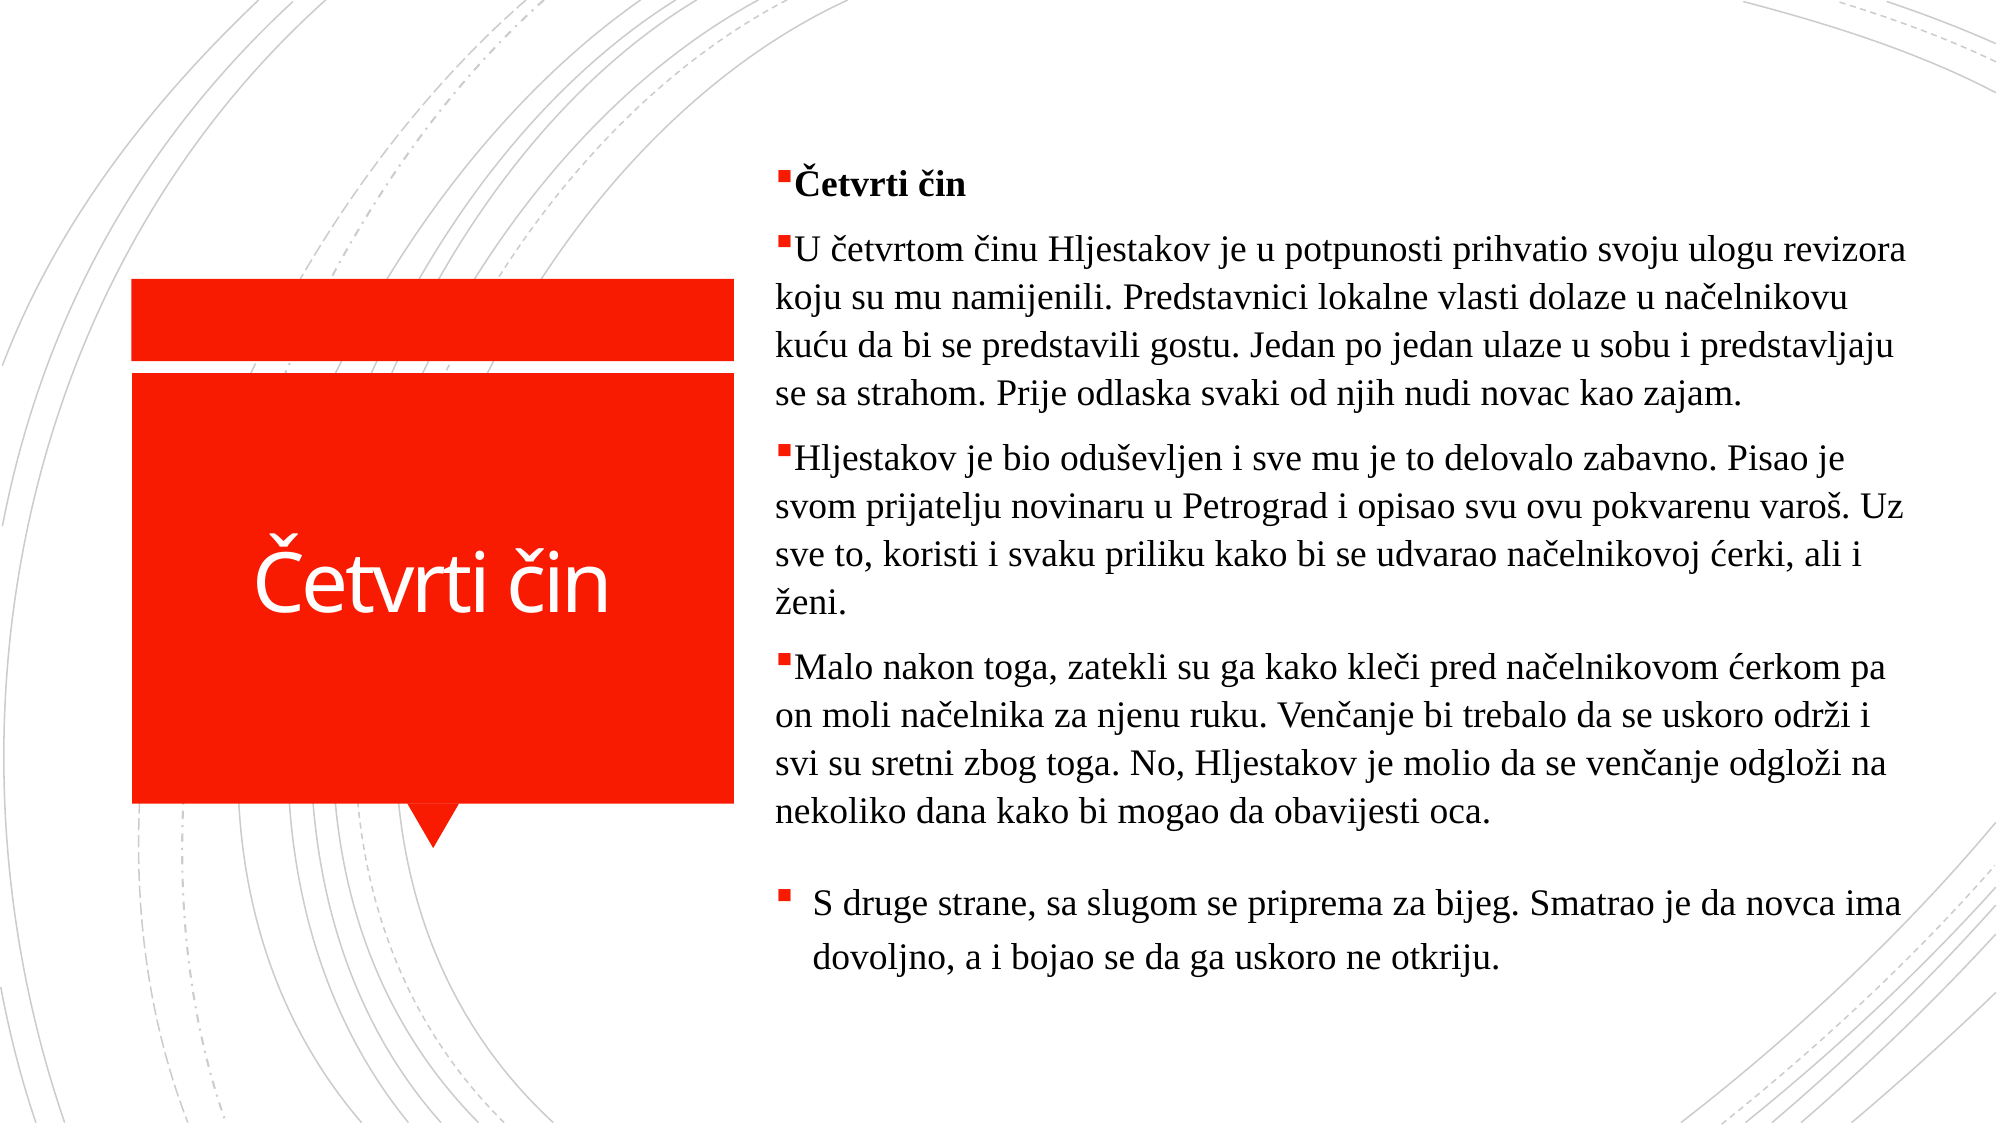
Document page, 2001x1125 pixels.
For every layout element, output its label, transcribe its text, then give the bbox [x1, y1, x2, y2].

list Četvrti čin U četvrtom činu Hljestakov je u potpunosti prihvatio svoju ulogu revizora koju su mu namijenili. Predstavnici lokalne vlasti dolaze u načelnikovu kuću da bi se predstavili gostu. Jedan po jedan ulaze u sobu i predstavljaju se sa strahom. Prije odlaska svaki od njih nudi novac kao zajam. Hljestakov je bio oduševljen i sve mu je to delovalo zabavno. Pisao je svom prijatelju novinaru u Petrograd i opisao svu ovu pokvarenu varoš. Uz sve to, koristi i svaku priliku kako bi se udvarao načelnikovoj ćerki, ali i ženi. Malo nakon toga, zatekli su ga kako kleči pred načelnikovom ćerkom pa on moli načelnika za njenu ruku. Venčanje bi trebalo da se uskoro održi i svi su sretni zbog toga. No, Hljestakov je molio da se venčanje odgloži na nekoliko dana kako bi mogao da obavijesti oca. S druge strane, sa slugom se priprema za bijeg. Smatrao je da novca ima dovoljno, a i bojao se da ga uskoro ne otkriju. [760, 53, 1929, 1080]
title Četvrti čin [145, 385, 720, 789]
